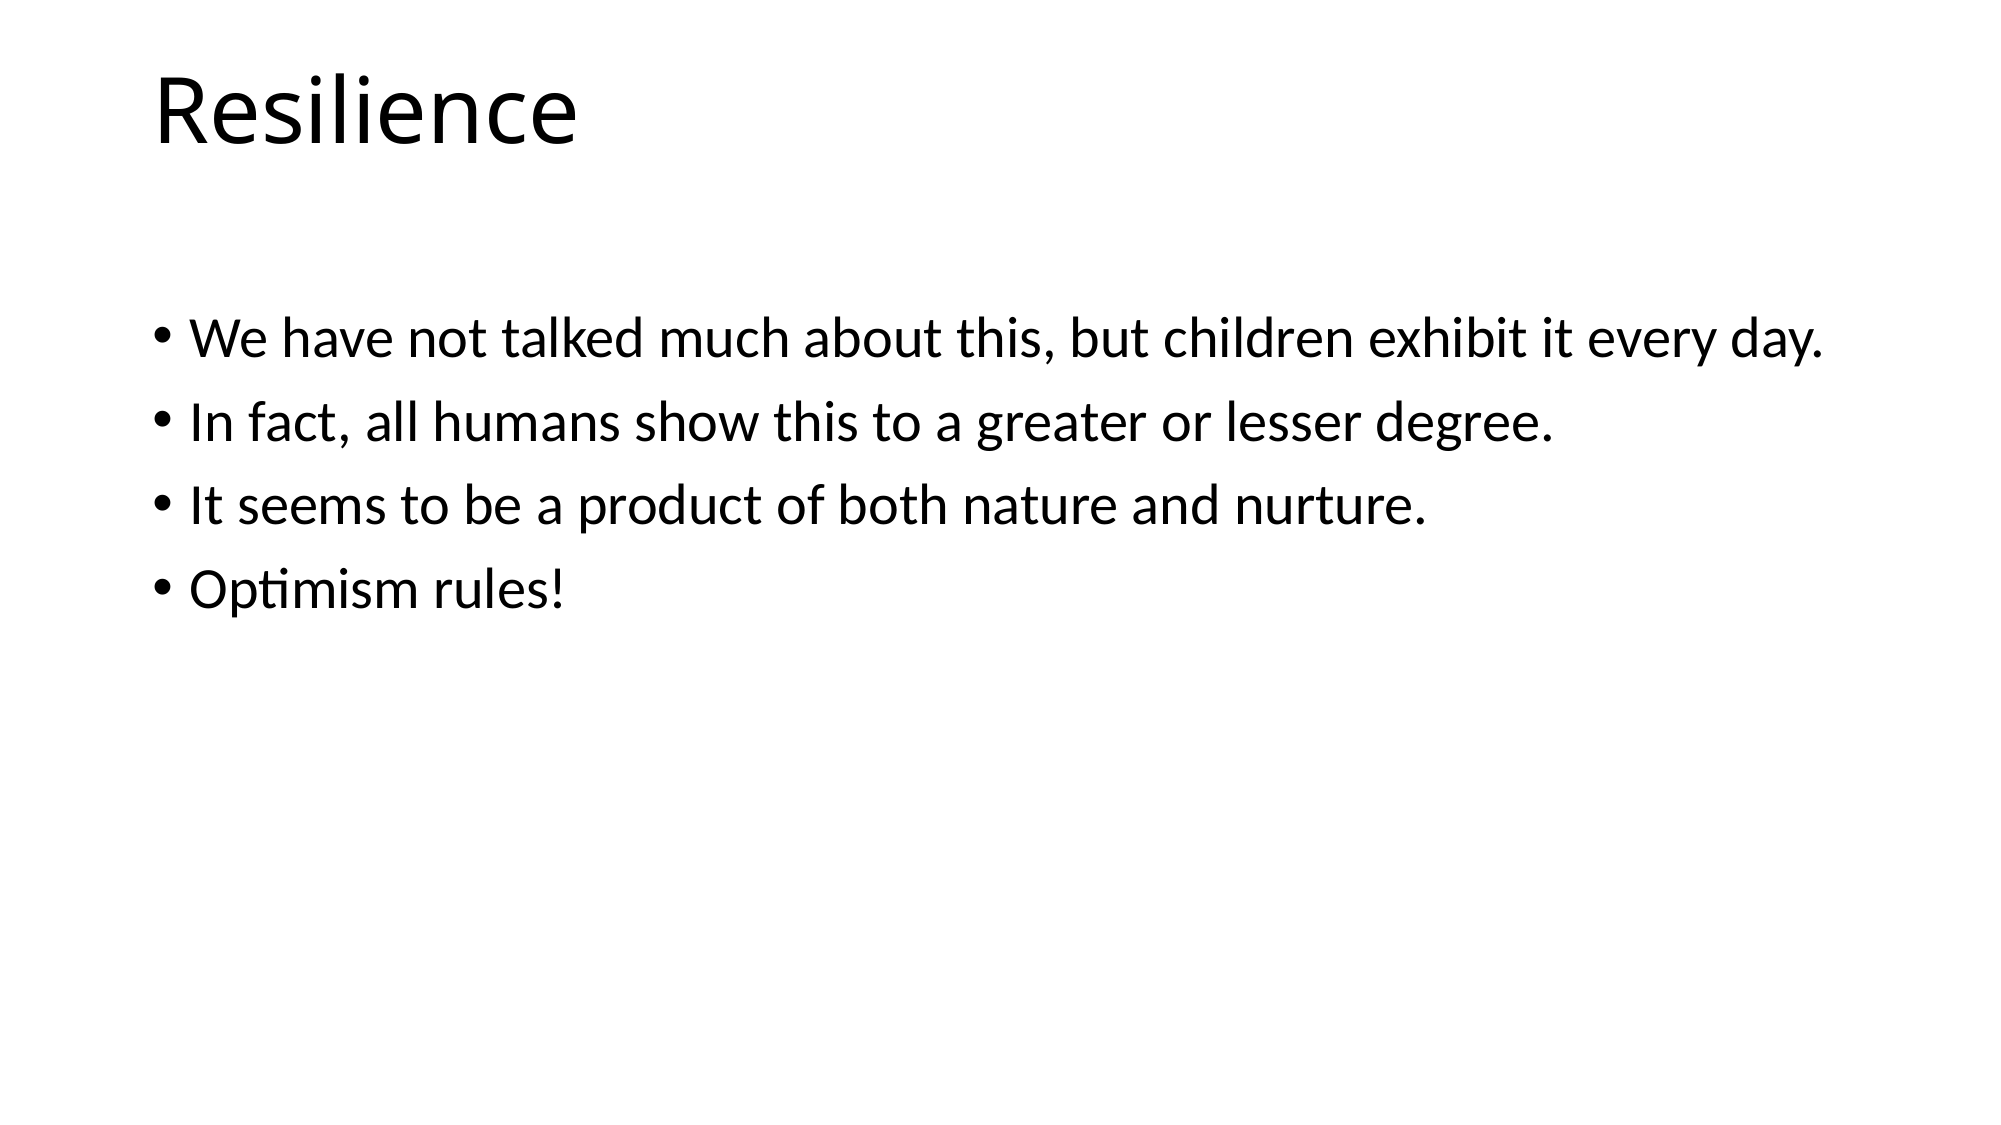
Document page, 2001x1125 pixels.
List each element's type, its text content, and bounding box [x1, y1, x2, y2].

list We have not talked much about this, but children exhibit it every day. In fact, all humans show this to a greater or lesser degree. It seems to be a product of both nature and nurture. Optimism rules! [137, 299, 1863, 1014]
title Resilience [137, 59, 1863, 278]
